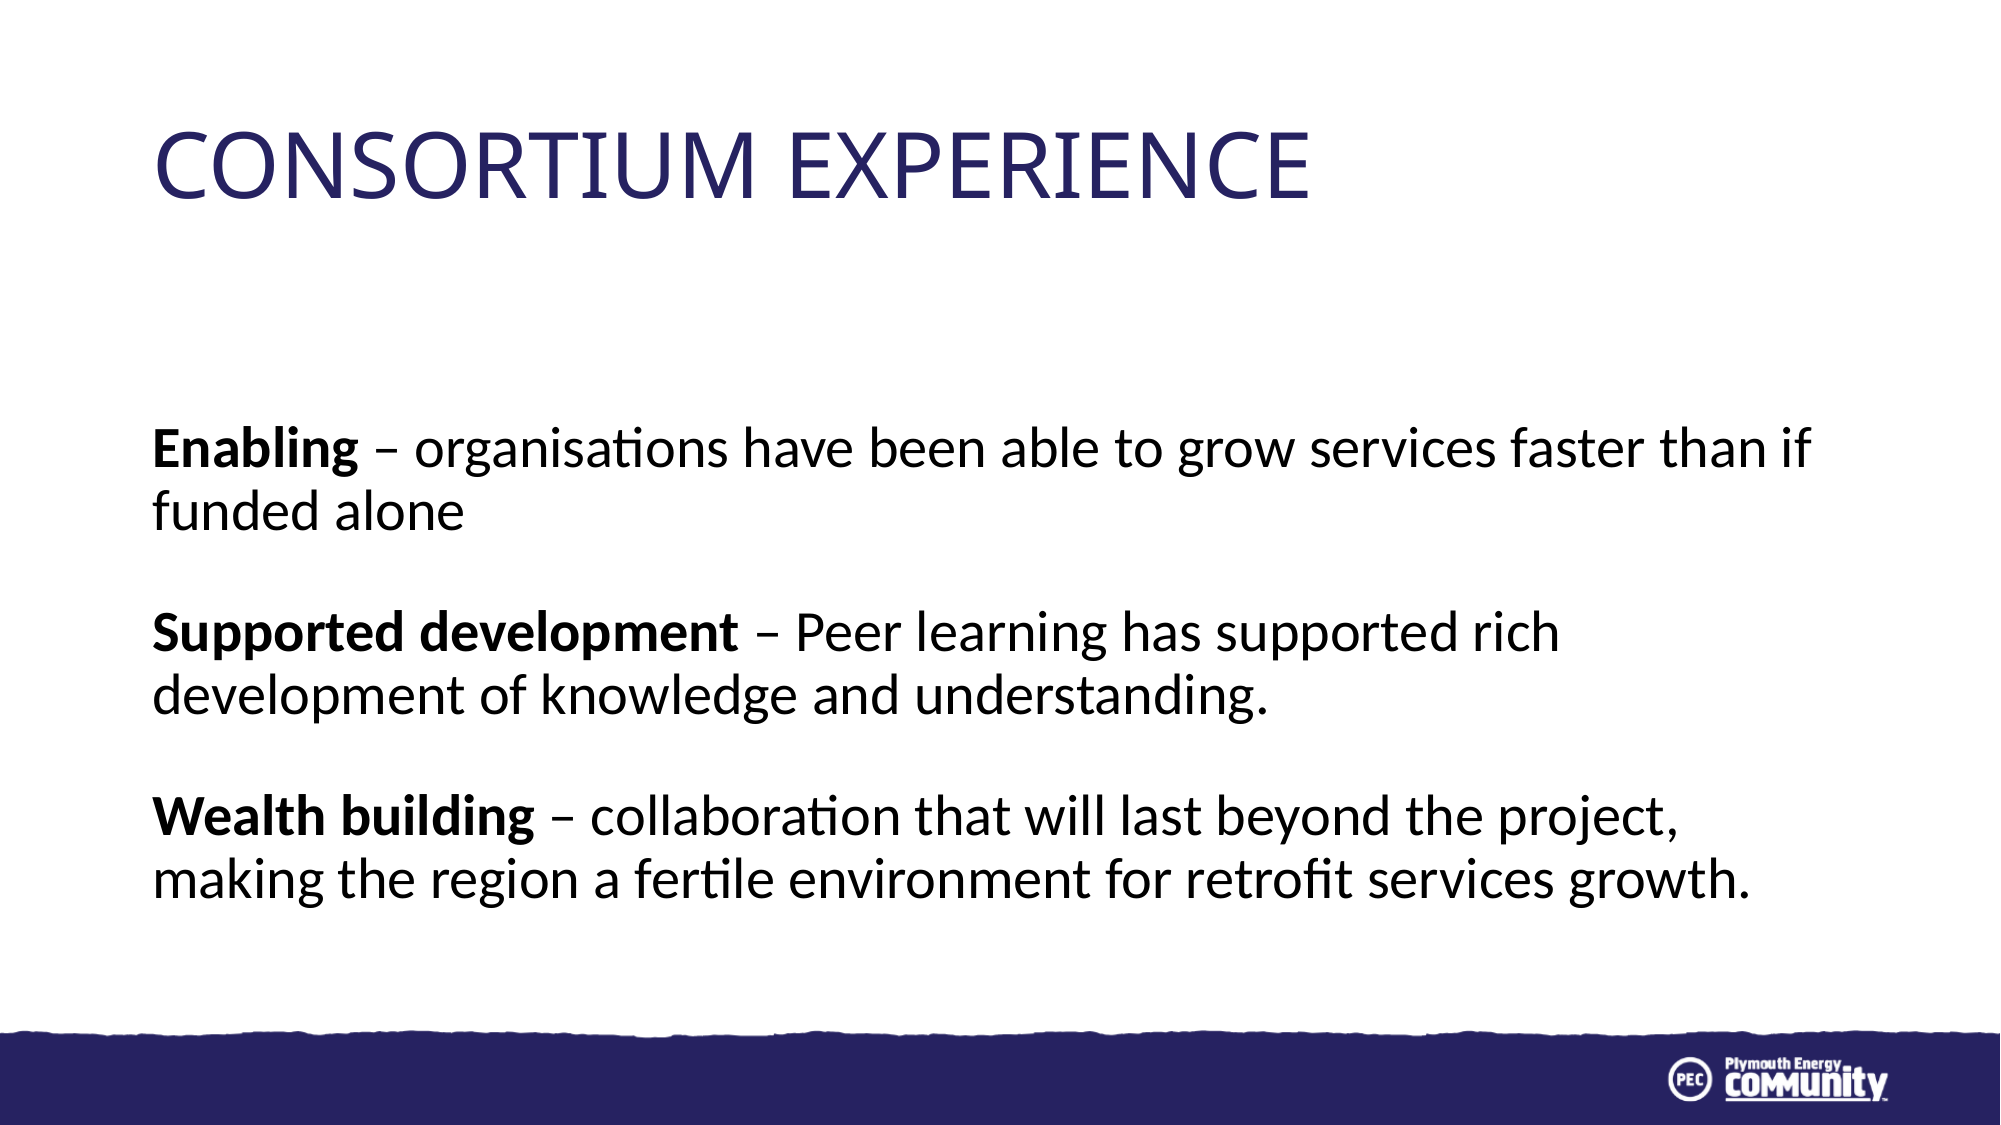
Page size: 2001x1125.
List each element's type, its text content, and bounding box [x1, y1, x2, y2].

title Consortium Experience [137, 59, 1863, 278]
picture [0, 0, 2000, 1125]
list Enabling – organisations have been able to grow services faster than if funded alone Supported development – Peer learning has supported rich development of knowledge and understanding. Wealth building – collaboration that will last beyond the project, making the region a fertile environment for retrofit services growth. [137, 409, 1863, 1014]
